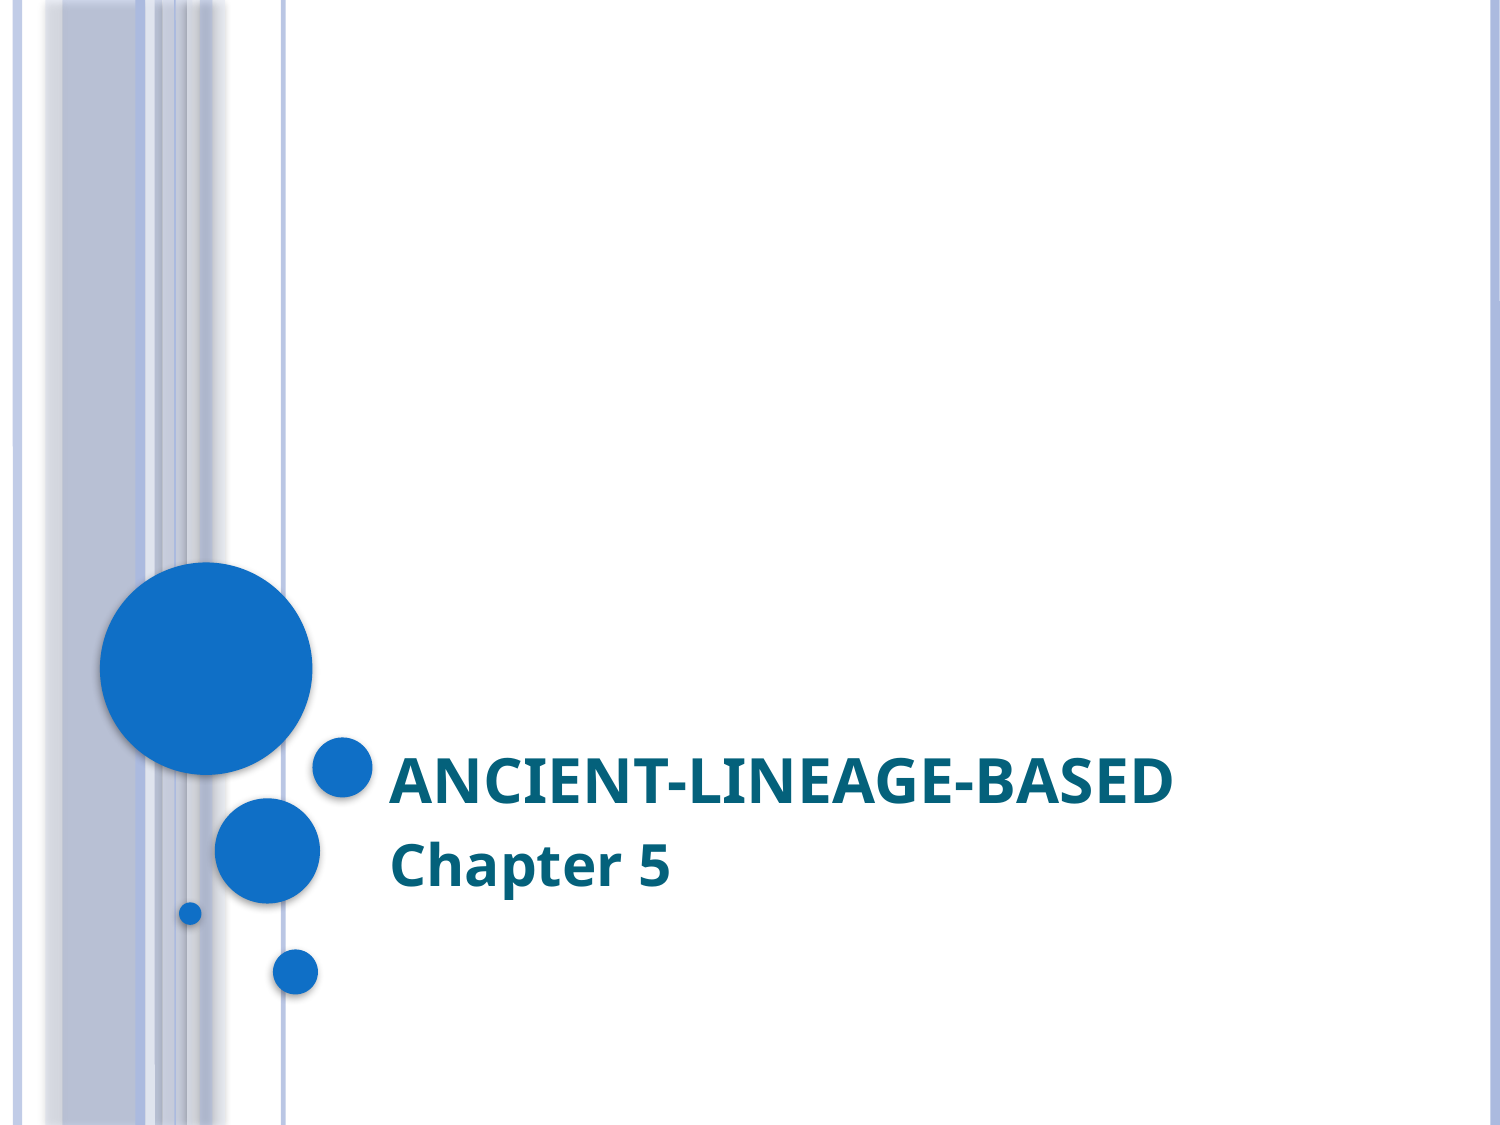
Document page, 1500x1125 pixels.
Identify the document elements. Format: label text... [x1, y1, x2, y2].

title Ancient-Lineage-Based [375, 512, 1388, 820]
subtitle Chapter 5 [375, 820, 1388, 1046]
